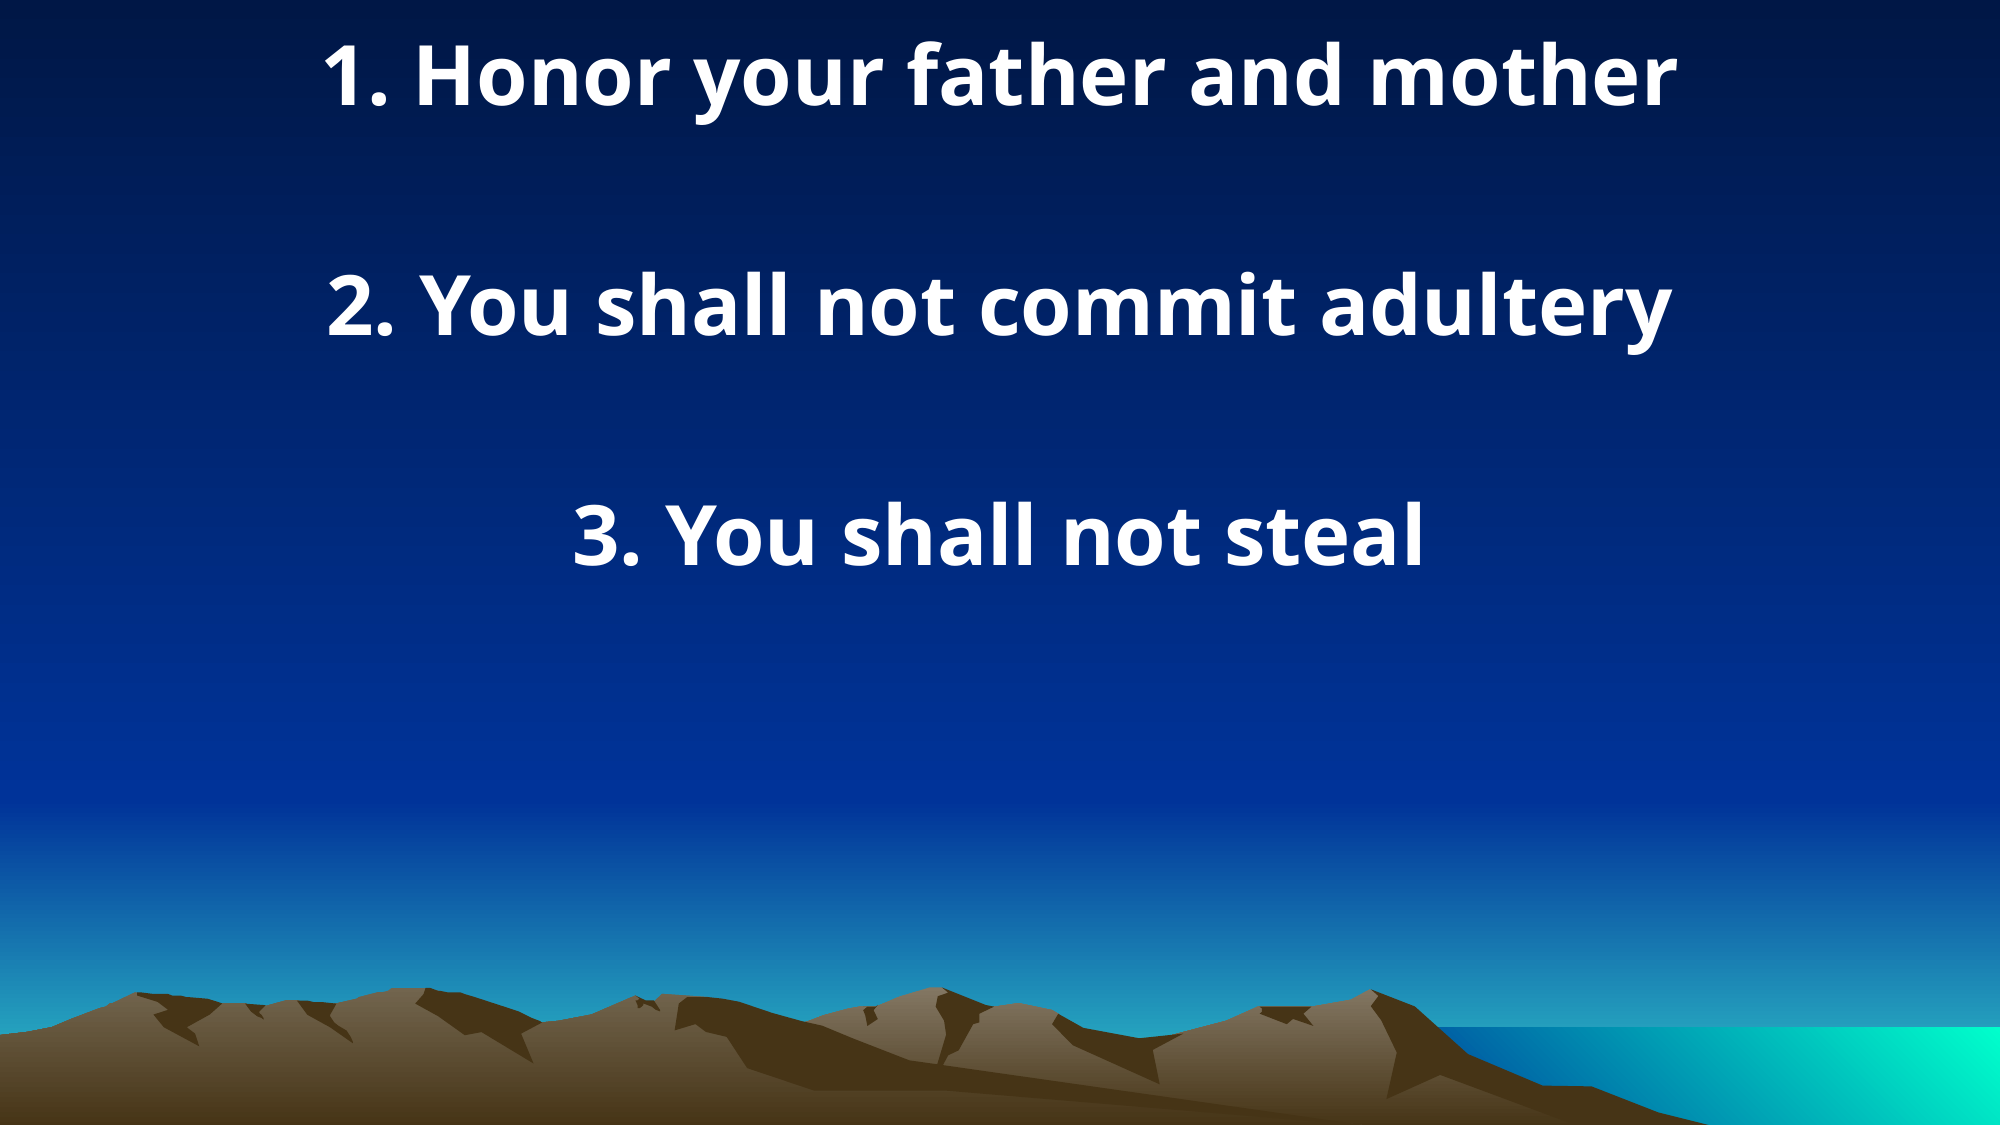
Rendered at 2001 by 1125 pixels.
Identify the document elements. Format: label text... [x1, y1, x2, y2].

text_box 1. Honor your father and mother 2. You shall not commit adultery 3. You shall not steal [0, 0, 2000, 900]
